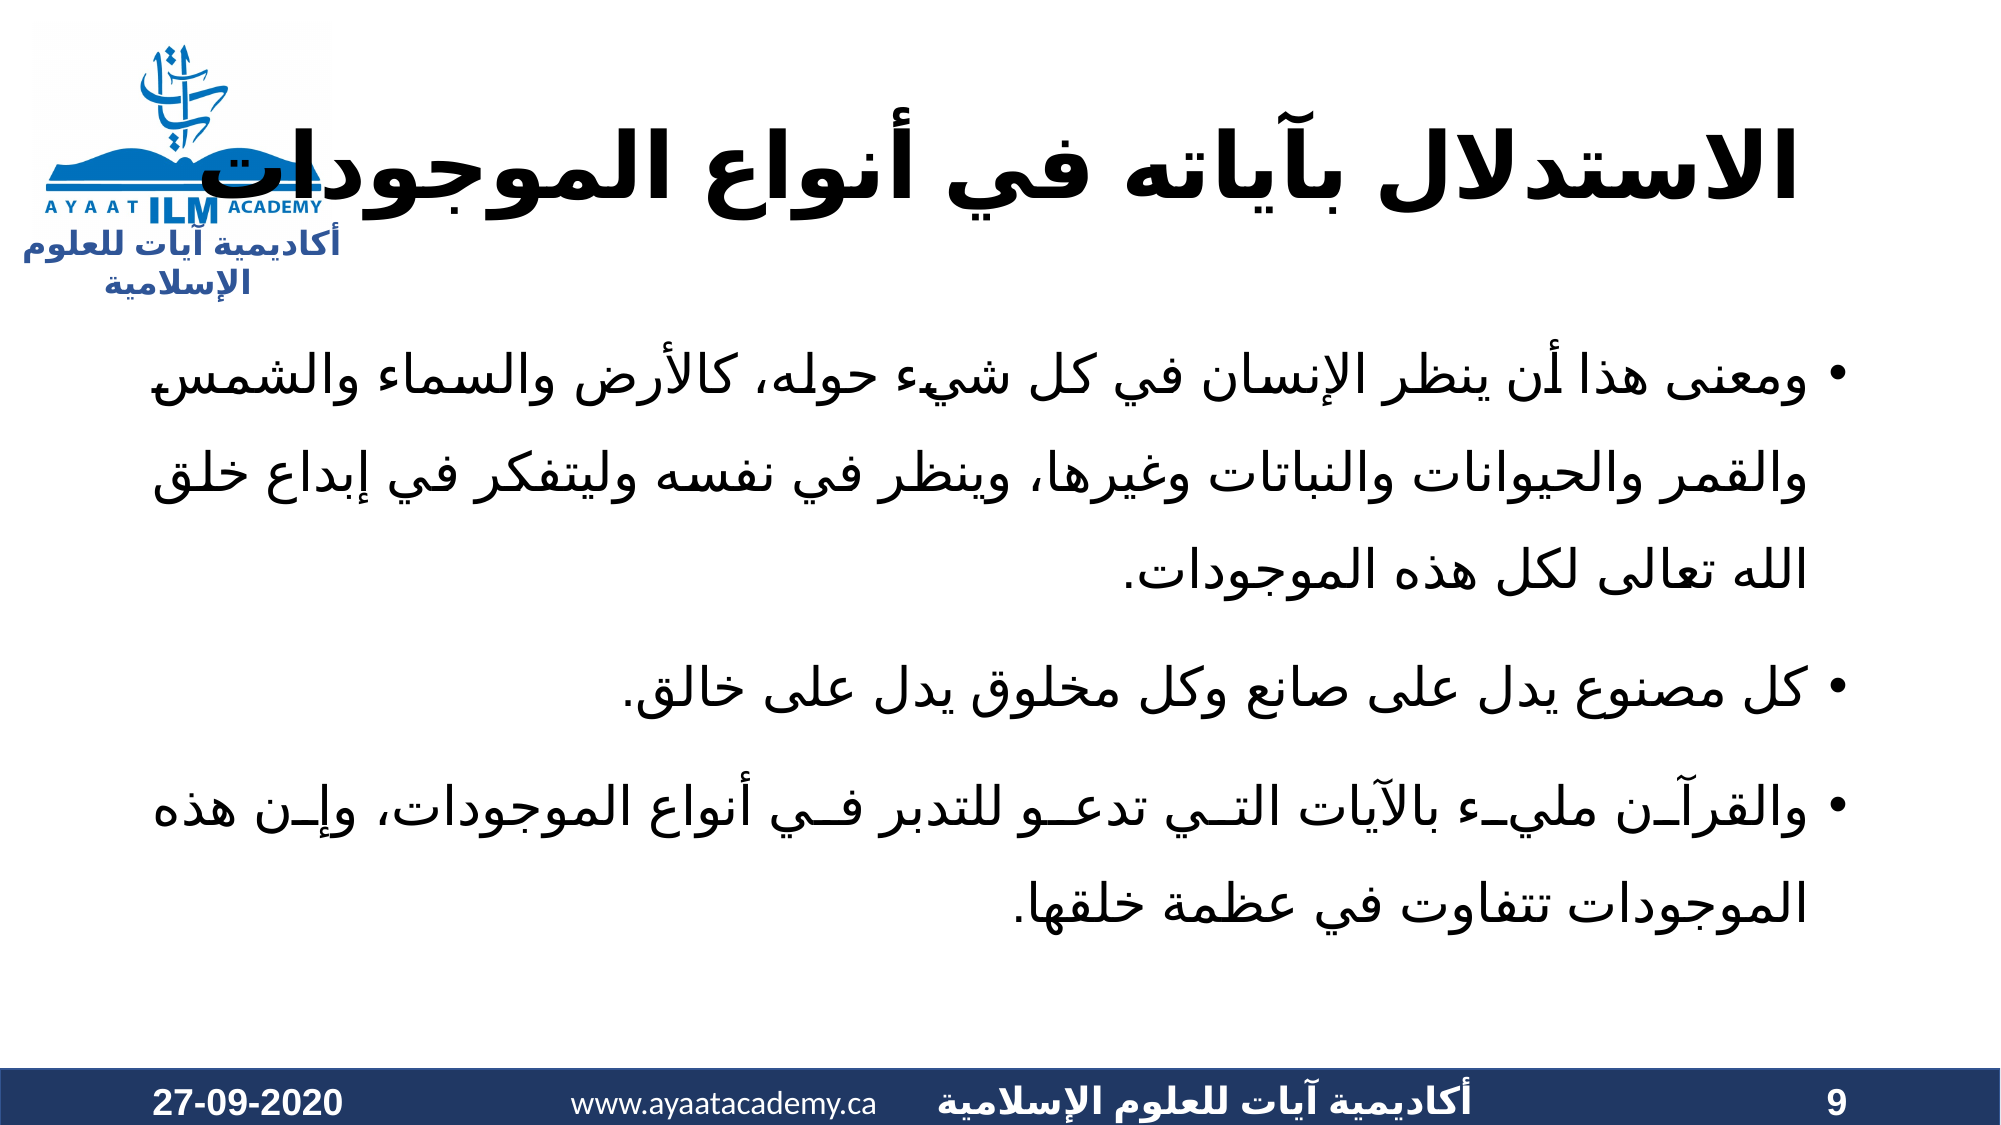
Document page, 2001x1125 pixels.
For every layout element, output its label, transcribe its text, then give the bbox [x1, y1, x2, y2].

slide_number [137, 1070, 588, 1125]
list ومعنى هذا أن ينظر الإنسان في كل شيء حوله، كالأرض والسماء والشمس والقمر والحيوانات والنباتات وغيرها، وينظر في نفسه وليتفكر في إبداع خلق الله تعالى لكل هذه الموجودات. كل مصنوع يدل على صانع وكل مخلوق يدل على خالق. والقرآن مليء بالآيات التي تدعو للتدبر في أنواع الموجودات، وإن هذه الموجودات تتفاوت في عظمة خلقها. [137, 299, 1863, 1014]
title الاستدلال بآياته في أنواع الموجودات [137, 59, 1863, 278]
slide_number 9 [1412, 1070, 1863, 1125]
picture [32, 21, 332, 241]
